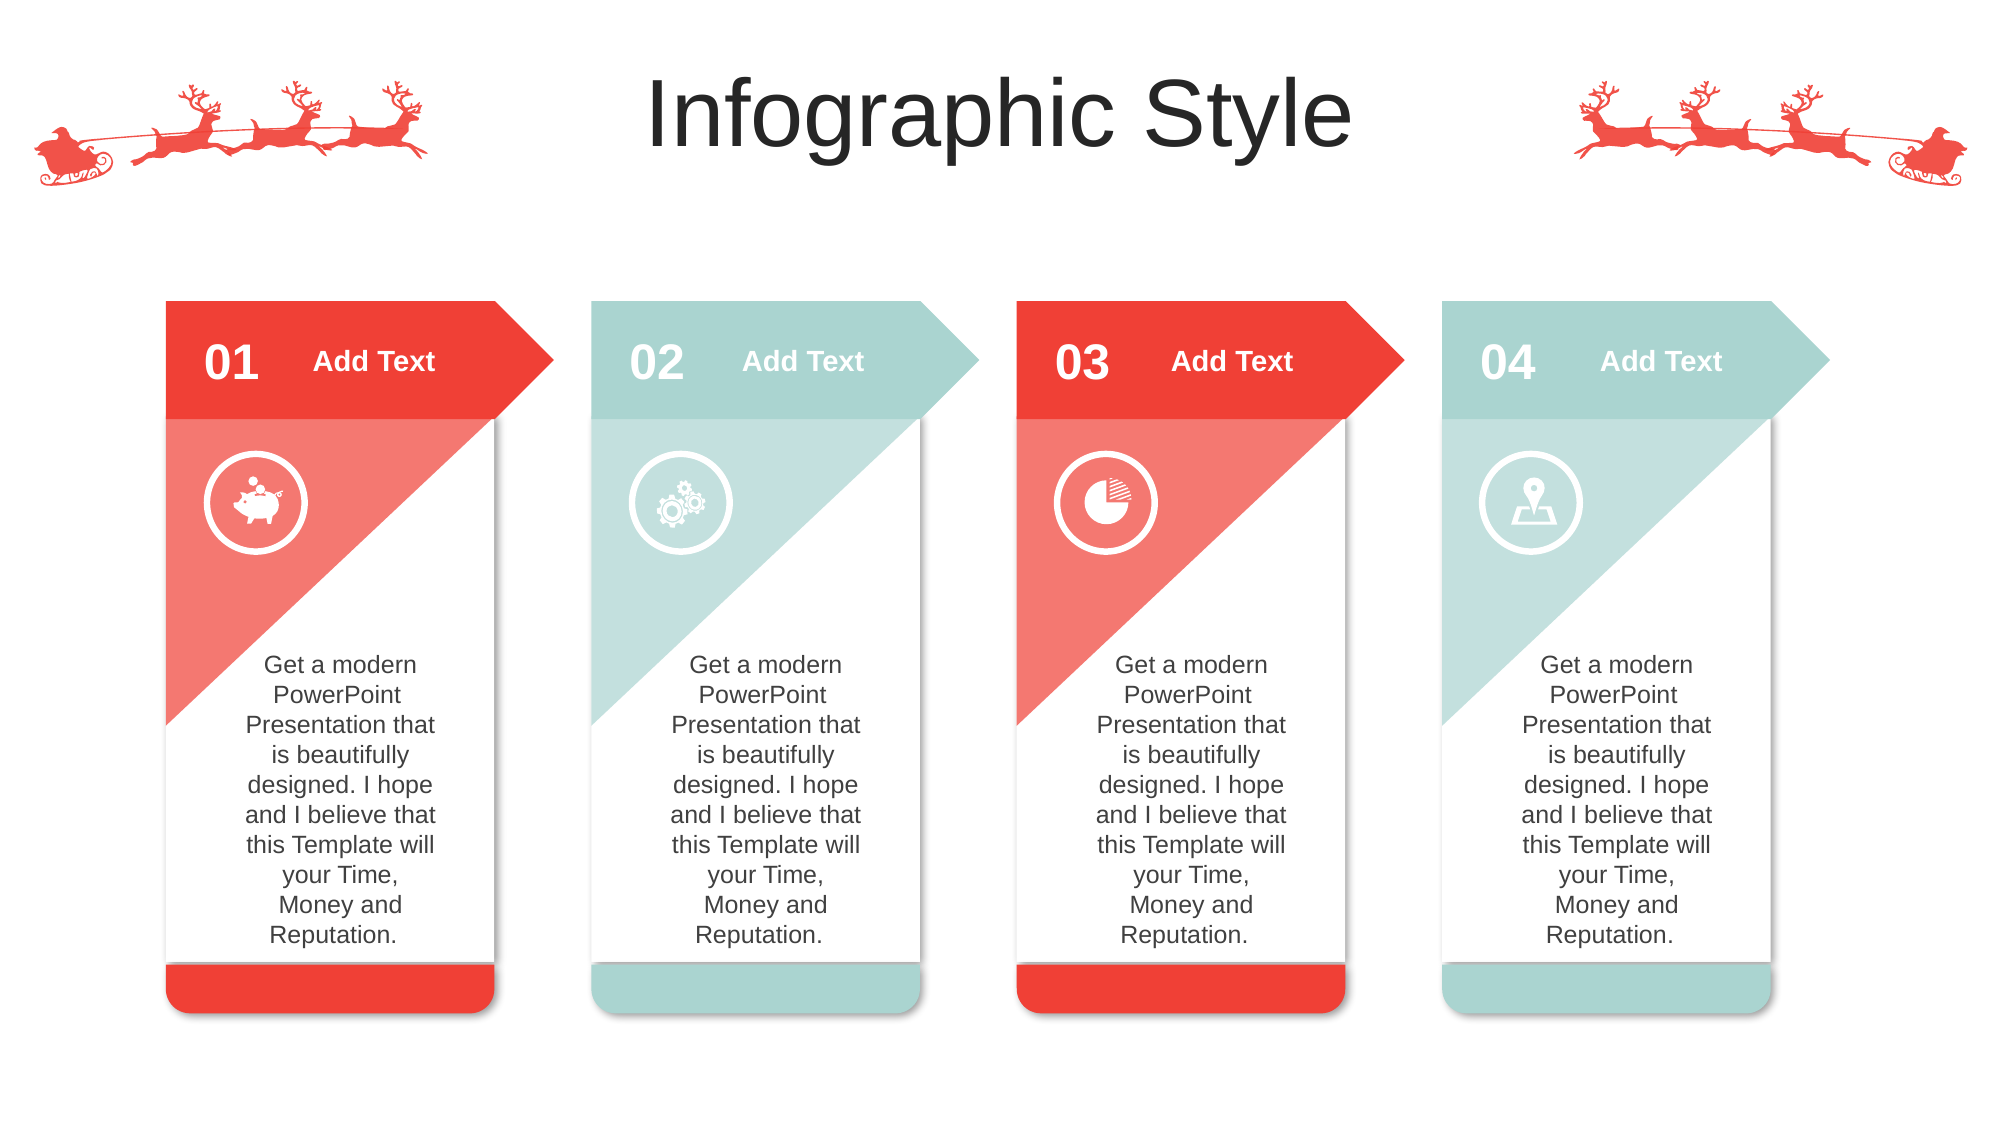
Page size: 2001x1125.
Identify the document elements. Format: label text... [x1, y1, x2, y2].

text_box [1441, 299, 1832, 421]
text_box [590, 963, 921, 1015]
text_box [1015, 299, 1407, 421]
text_box Add Text [709, 334, 897, 385]
text_box [1052, 449, 1159, 556]
text_box [164, 415, 497, 729]
text_box [1509, 476, 1559, 526]
list Infographic Style [0, 55, 2000, 175]
text_box Get a modern PowerPoint Presentation that is beautifully designed. I hope and I believe that this Template will your Time, Money and Reputation. [1505, 641, 1729, 956]
text_box [655, 478, 707, 529]
text_box [590, 421, 921, 963]
text_box [232, 475, 285, 525]
text_box [164, 963, 496, 1015]
text_box Add Text [1139, 334, 1326, 385]
text_box 01 [186, 322, 277, 397]
text_box [627, 449, 734, 556]
text_box [590, 415, 923, 729]
text_box [1441, 963, 1772, 1015]
text_box Add Text [280, 334, 468, 385]
text_box [1441, 415, 1774, 729]
text_box Get a modern PowerPoint Presentation that is beautifully designed. I hope and I believe that this Template will your Time, Money and Reputation. [654, 641, 878, 956]
text_box [1016, 421, 1346, 963]
text_box [164, 299, 556, 421]
text_box Get a modern PowerPoint Presentation that is beautifully designed. I hope and I believe that this Template will your Time, Money and Reputation. [1080, 641, 1304, 956]
text_box Get a modern PowerPoint Presentation that is beautifully designed. I hope and I believe that this Template will your Time, Money and Reputation. [229, 641, 453, 956]
text_box 02 [611, 322, 703, 397]
text_box [1441, 421, 1772, 963]
text_box Add Text [1568, 334, 1755, 385]
text_box [165, 421, 495, 963]
text_box [590, 299, 981, 421]
text_box [1015, 963, 1347, 1015]
text_box [202, 449, 309, 556]
text_box [1477, 449, 1585, 556]
text_box [1015, 415, 1348, 729]
text_box 03 [1037, 322, 1128, 397]
text_box 04 [1462, 322, 1554, 397]
text_box [1083, 476, 1133, 526]
